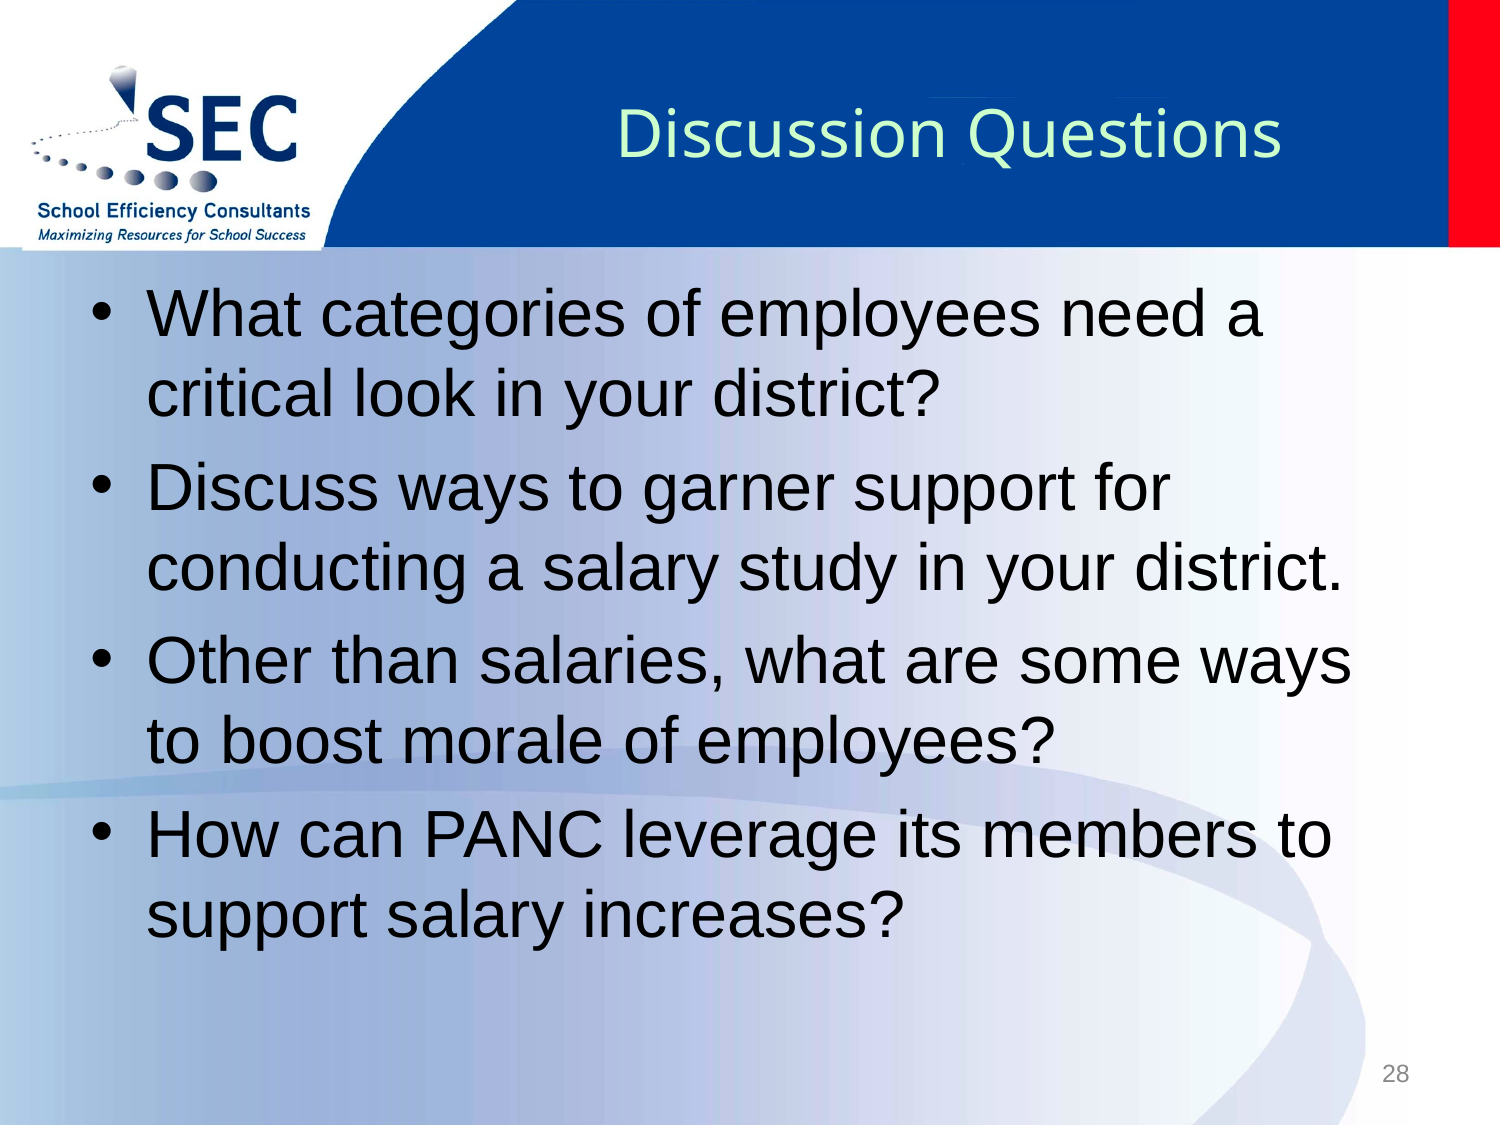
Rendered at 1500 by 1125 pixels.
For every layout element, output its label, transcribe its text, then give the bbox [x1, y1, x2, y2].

slide_number 28 [1074, 1042, 1425, 1103]
picture [0, 0, 1500, 1125]
list What categories of employees need a critical look in your district? Discuss ways to garner support for conducting a salary study in your district. Other than salaries, what are some ways to boost morale of employees? How can PANC leverage its members to support salary increases? [75, 262, 1425, 1005]
title Discussion Questions [500, 50, 1400, 213]
